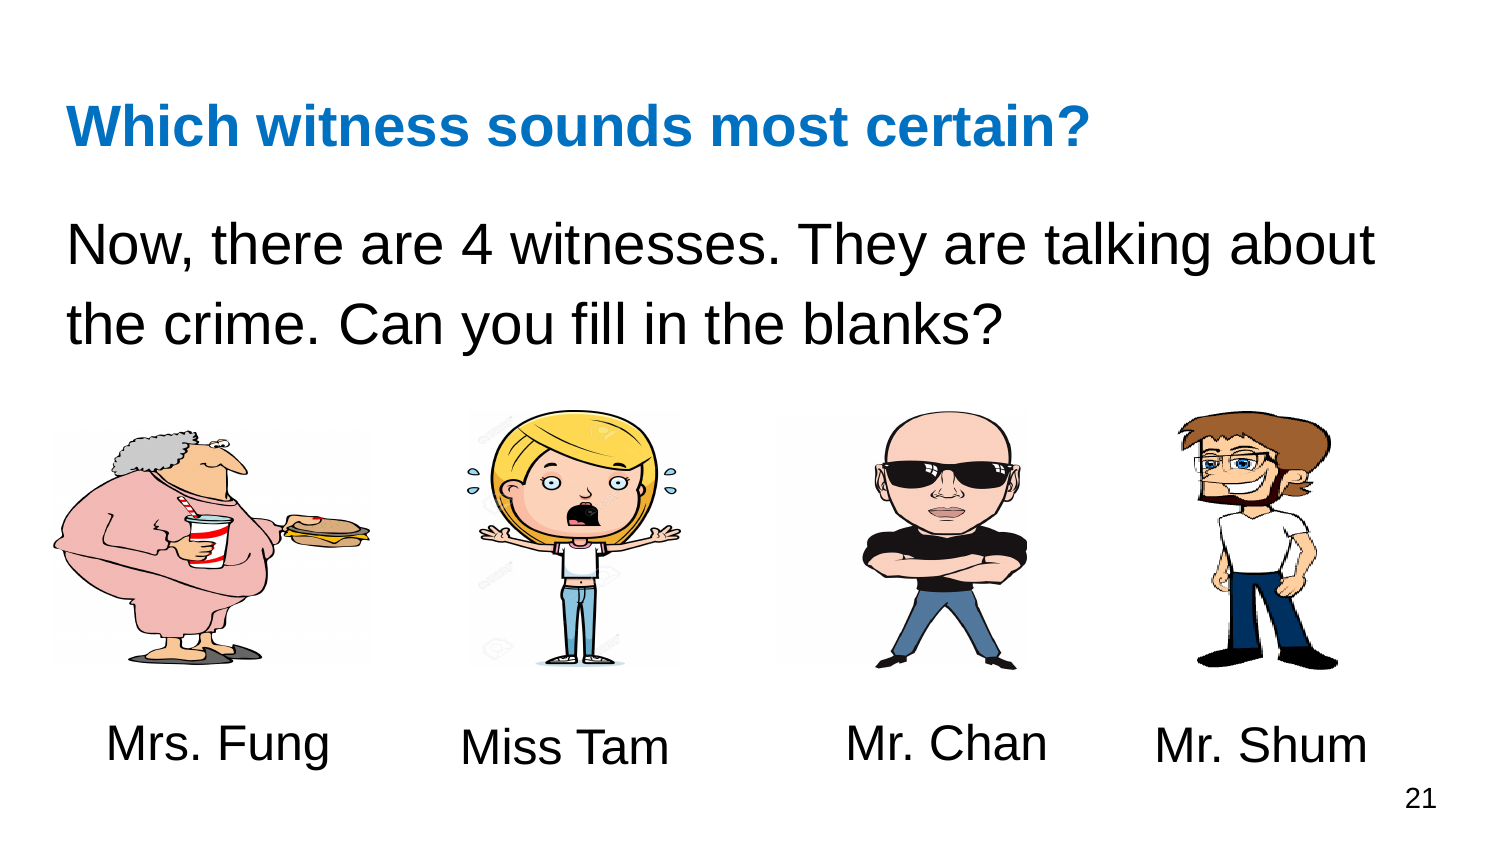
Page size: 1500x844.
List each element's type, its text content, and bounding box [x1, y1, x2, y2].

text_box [440, 409, 690, 784]
slide_number 21 [1389, 790, 1480, 830]
title Which witness sounds most certain? [51, 72, 1449, 167]
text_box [50, 428, 373, 779]
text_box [1026, 409, 1496, 782]
list Now, there are 4 witnesses. They are talking about the crime. Can you fill in the blanks? [51, 180, 1449, 741]
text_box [776, 409, 1025, 779]
